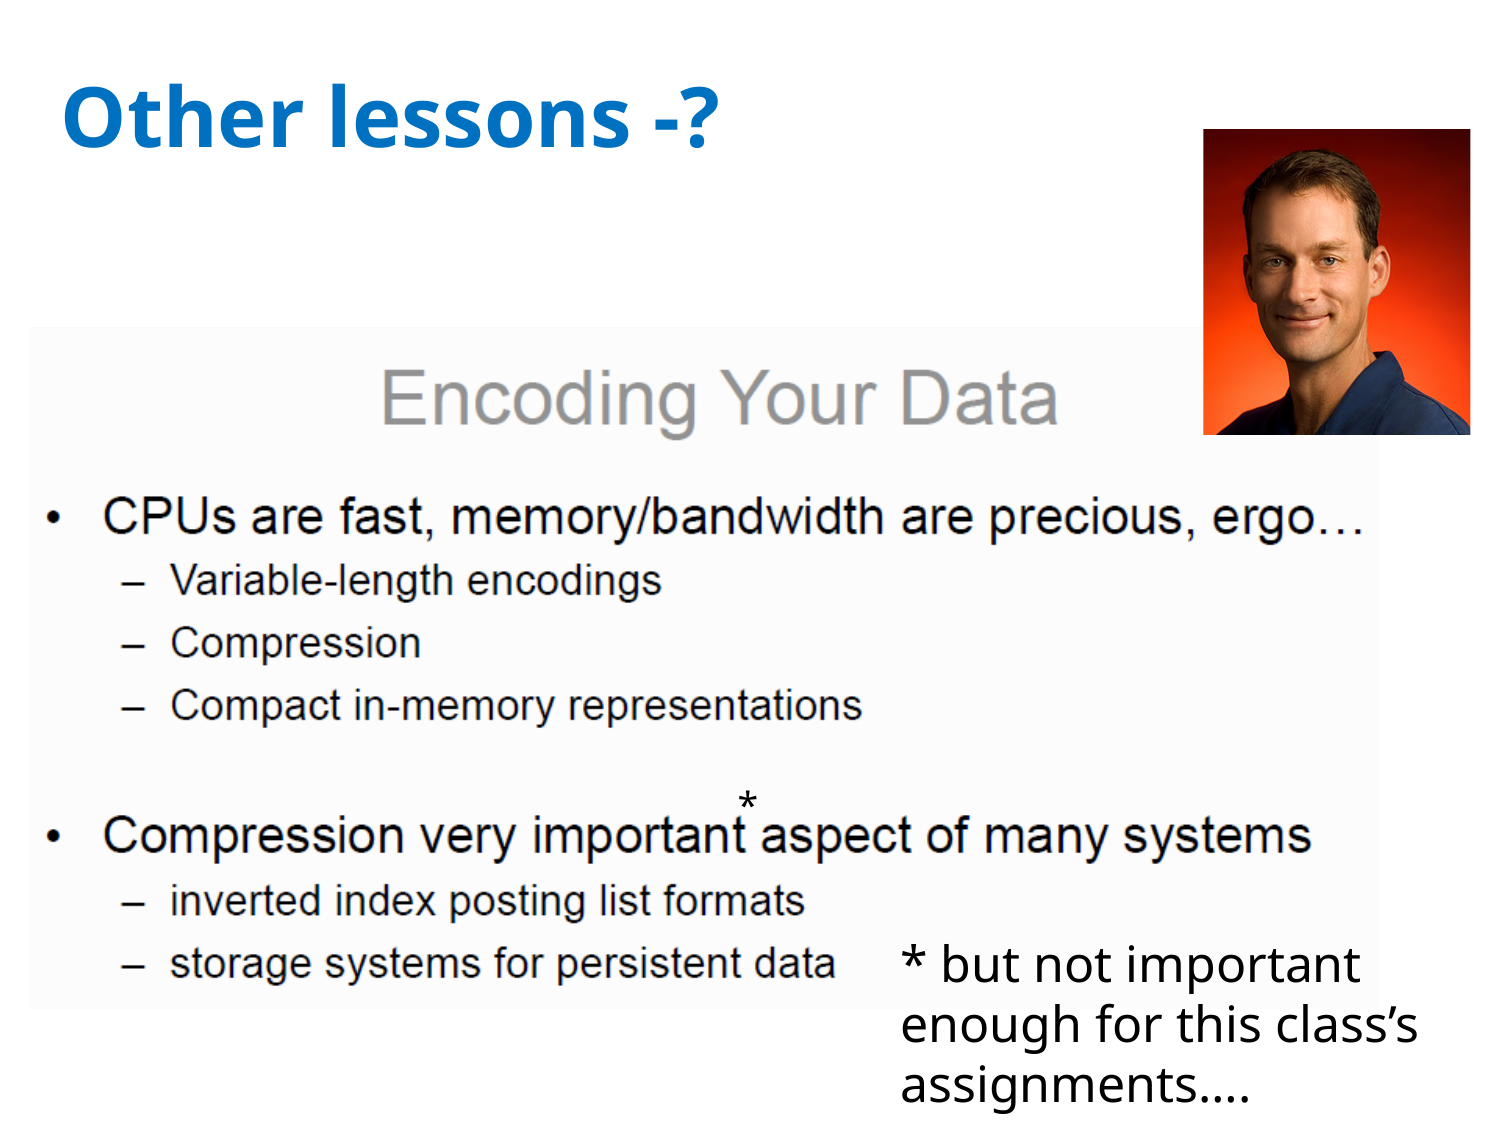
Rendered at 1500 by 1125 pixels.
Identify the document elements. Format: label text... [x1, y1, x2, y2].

title Other lessons -? [45, 47, 1465, 180]
picture [28, 129, 1471, 1009]
text_box * but not important enough for this class’s assignments…. [885, 924, 1471, 1120]
